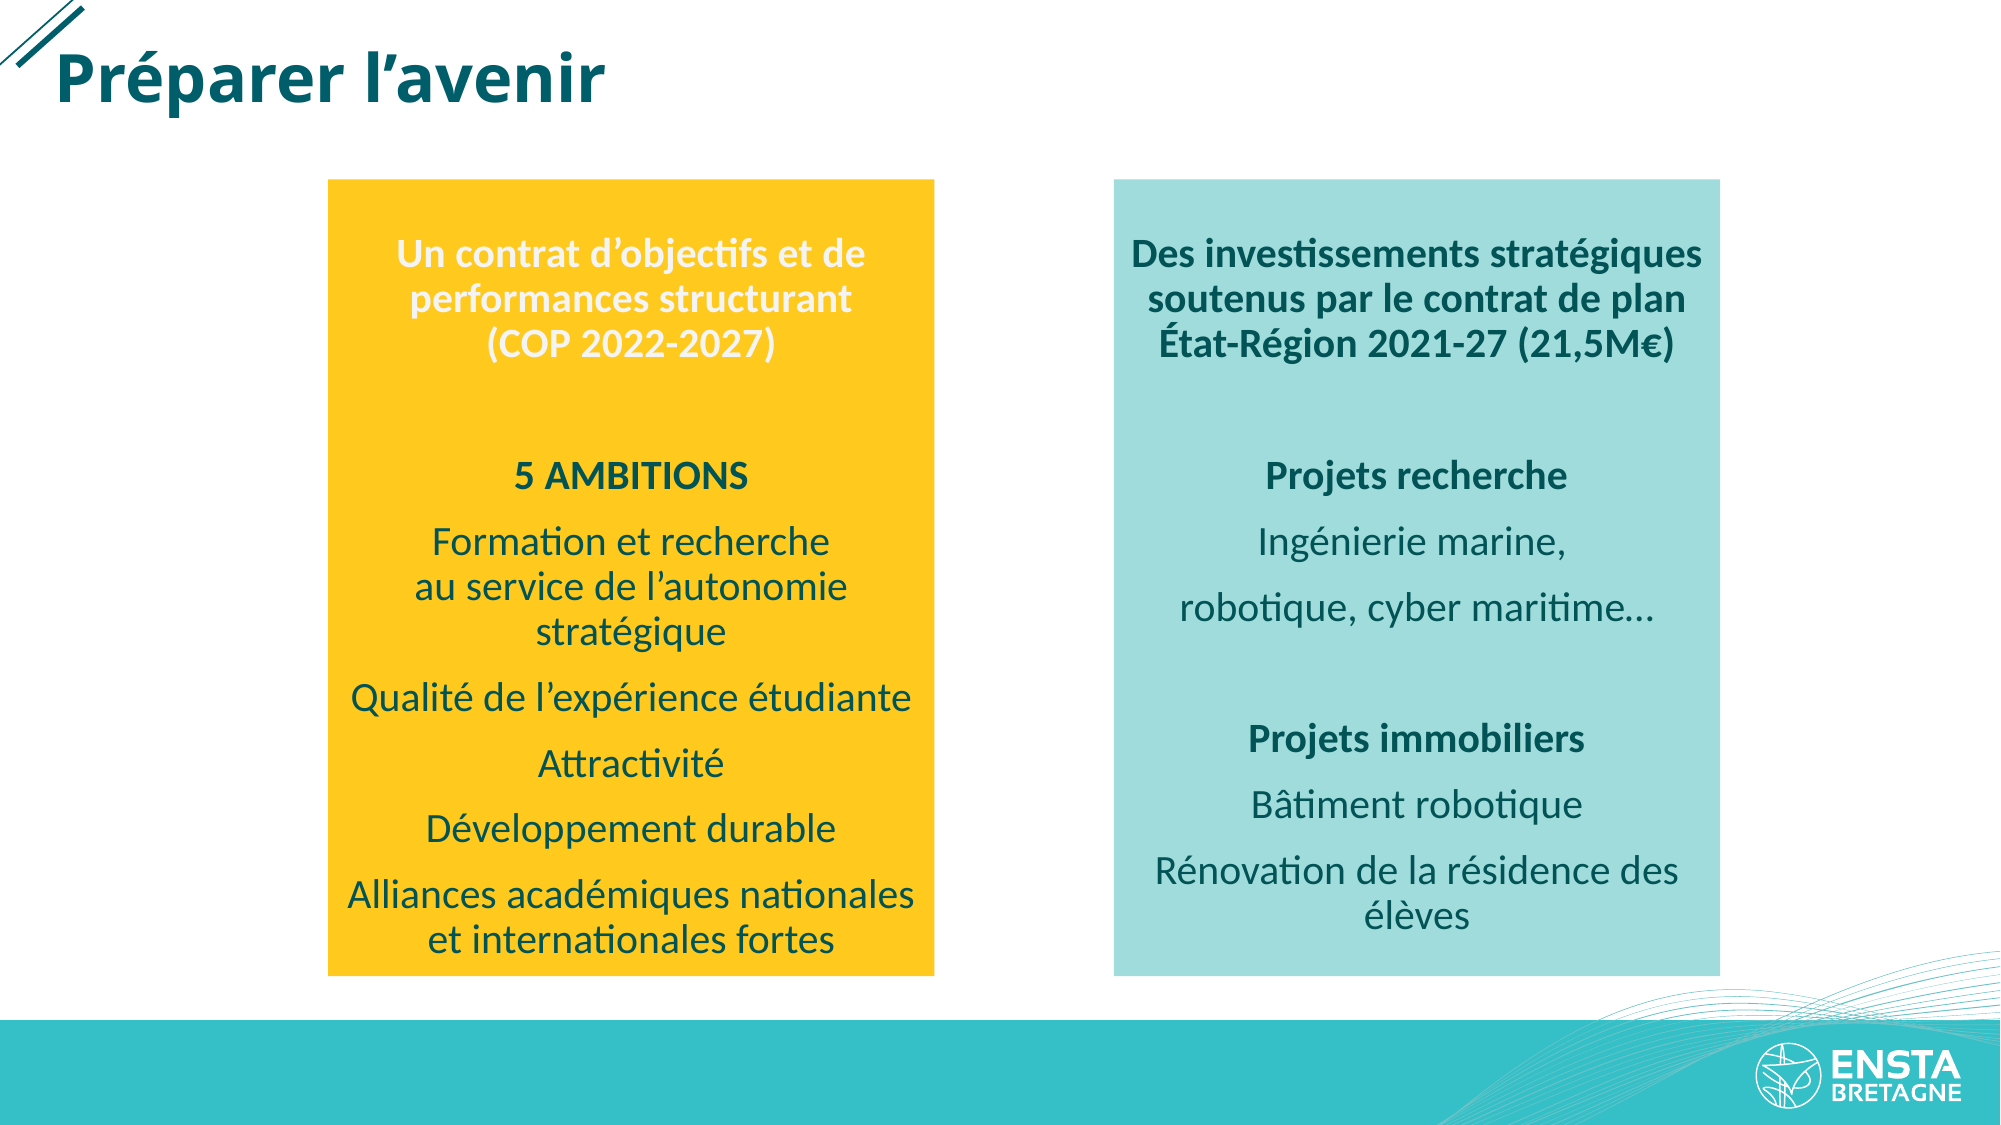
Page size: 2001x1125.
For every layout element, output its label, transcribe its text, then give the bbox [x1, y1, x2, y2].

list Un contrat d’objectifs et de performances structurant (COP 2022-2027) 5 AMBITIONS Formation et recherche au service de l’autonomie stratégique Qualité de l’expérience étudiante Attractivité Développement durable Alliances académiques nationales et internationales fortes [327, 179, 935, 977]
text_box Des investissements stratégiques soutenus par le contrat de plan État-Région 2021-27 (21,5M€) Projets recherche Ingénierie marine, robotique, cyber maritime… Projets immobiliers Bâtiment robotique Rénovation de la résidence des élèves [1113, 179, 1721, 977]
title Préparer l’avenir [39, 36, 1961, 255]
